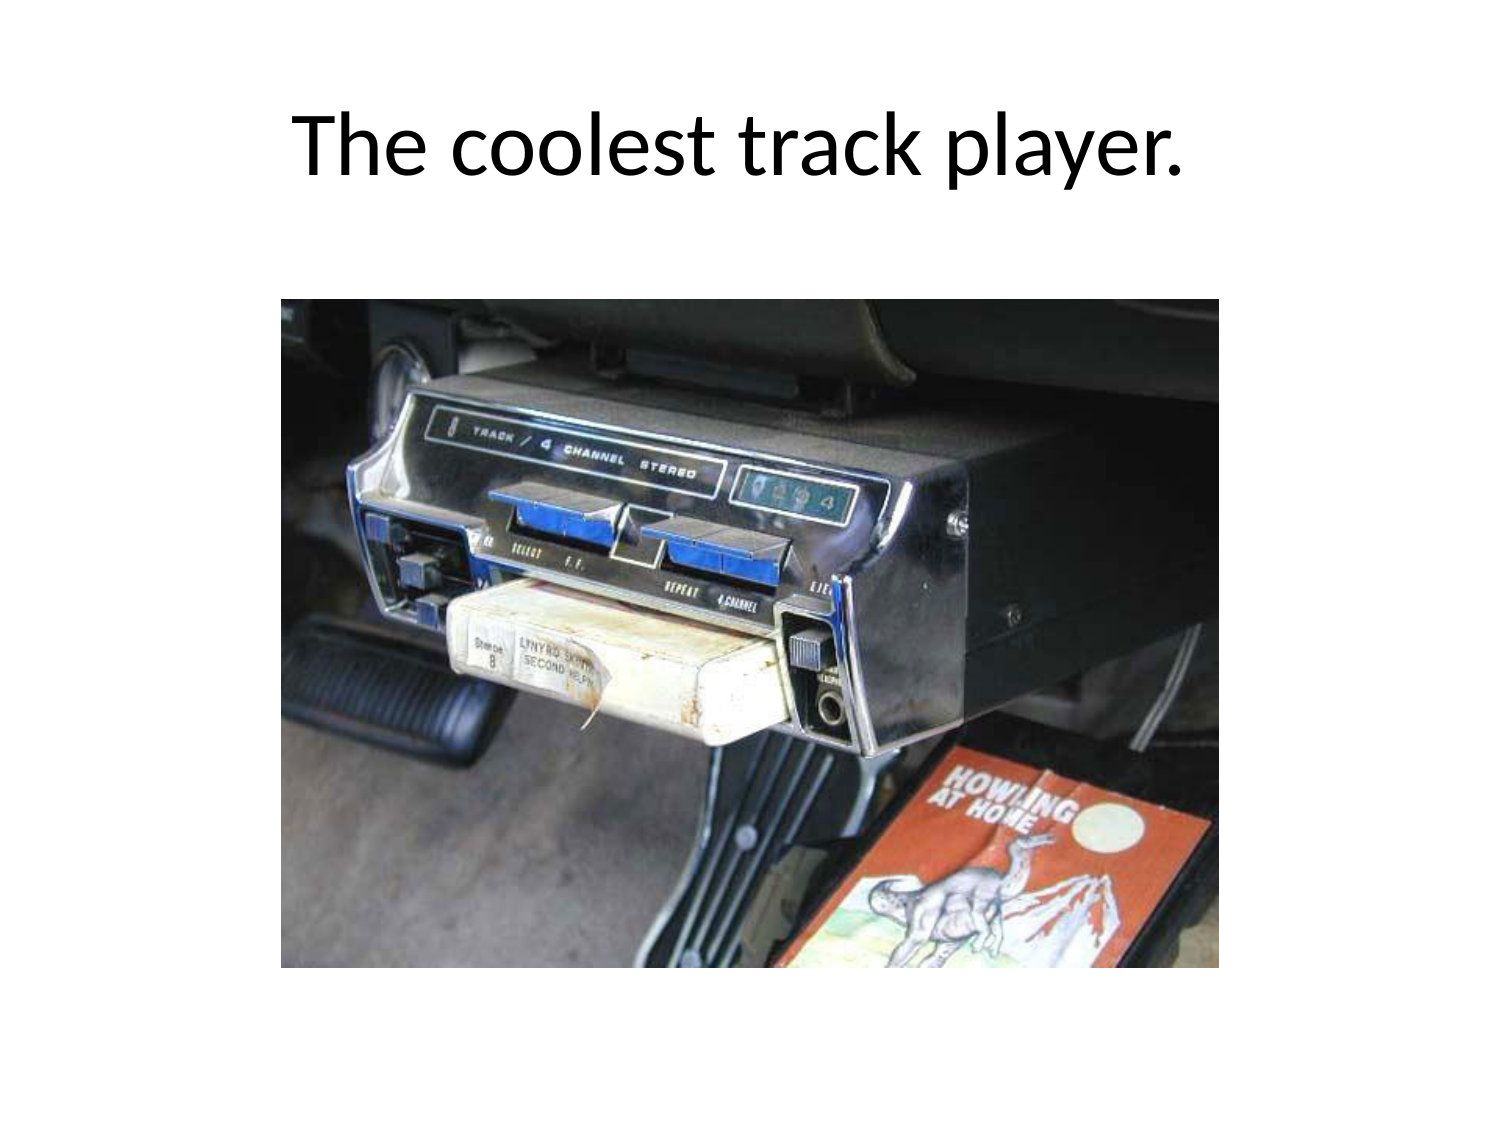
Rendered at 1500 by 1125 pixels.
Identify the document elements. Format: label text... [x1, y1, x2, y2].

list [281, 299, 1219, 969]
title The coolest track player. [75, 45, 1425, 233]
